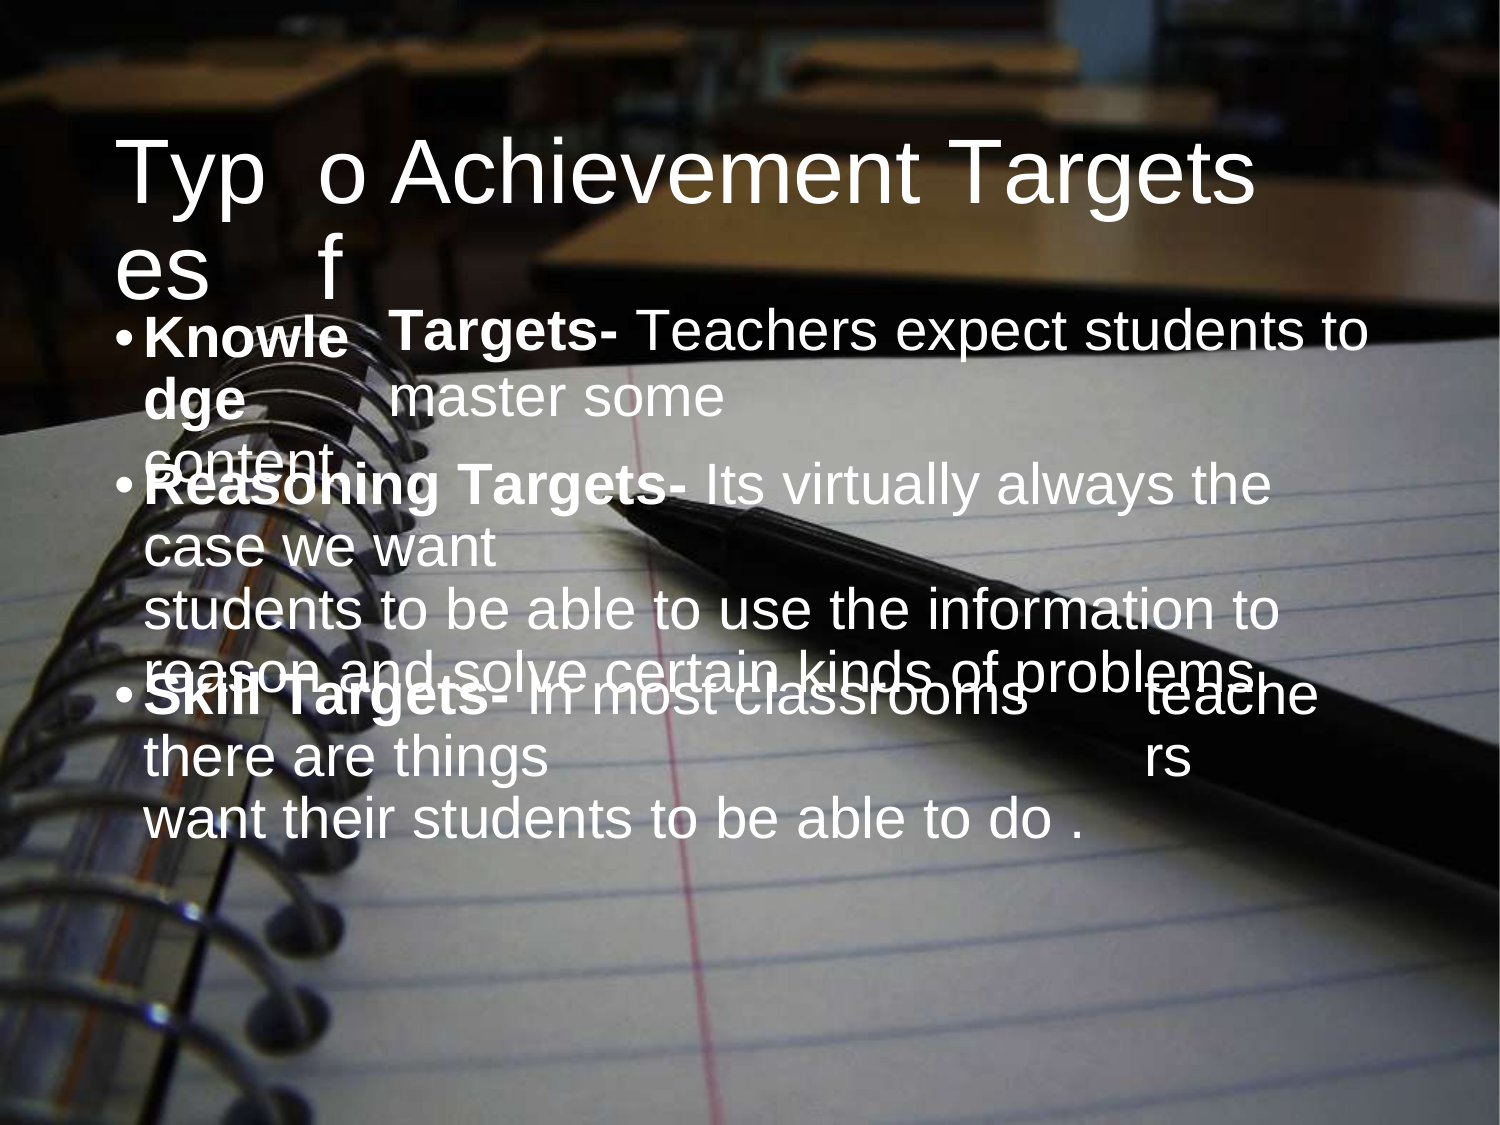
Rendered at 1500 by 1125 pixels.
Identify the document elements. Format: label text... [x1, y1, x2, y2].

text_box Achievement Targets Targets- Teachers expect students to master some [386, 126, 1390, 370]
text_box Knowledge content. [140, 307, 385, 433]
text_box Skill Targets- In most classrooms there are things want their students to be able to do . [140, 664, 1130, 790]
text_box [0, 0, 1500, 1125]
text_box • [112, 664, 140, 727]
text_box Reasoning Targets- Its virtually always the case we want students to be able to use the information to reason and solve certain kinds of problems. [140, 454, 1349, 643]
text_box Types [112, 126, 312, 223]
text_box • [112, 454, 140, 517]
text_box of [315, 126, 386, 223]
text_box • [112, 307, 140, 370]
text_box teachers [1142, 664, 1322, 727]
